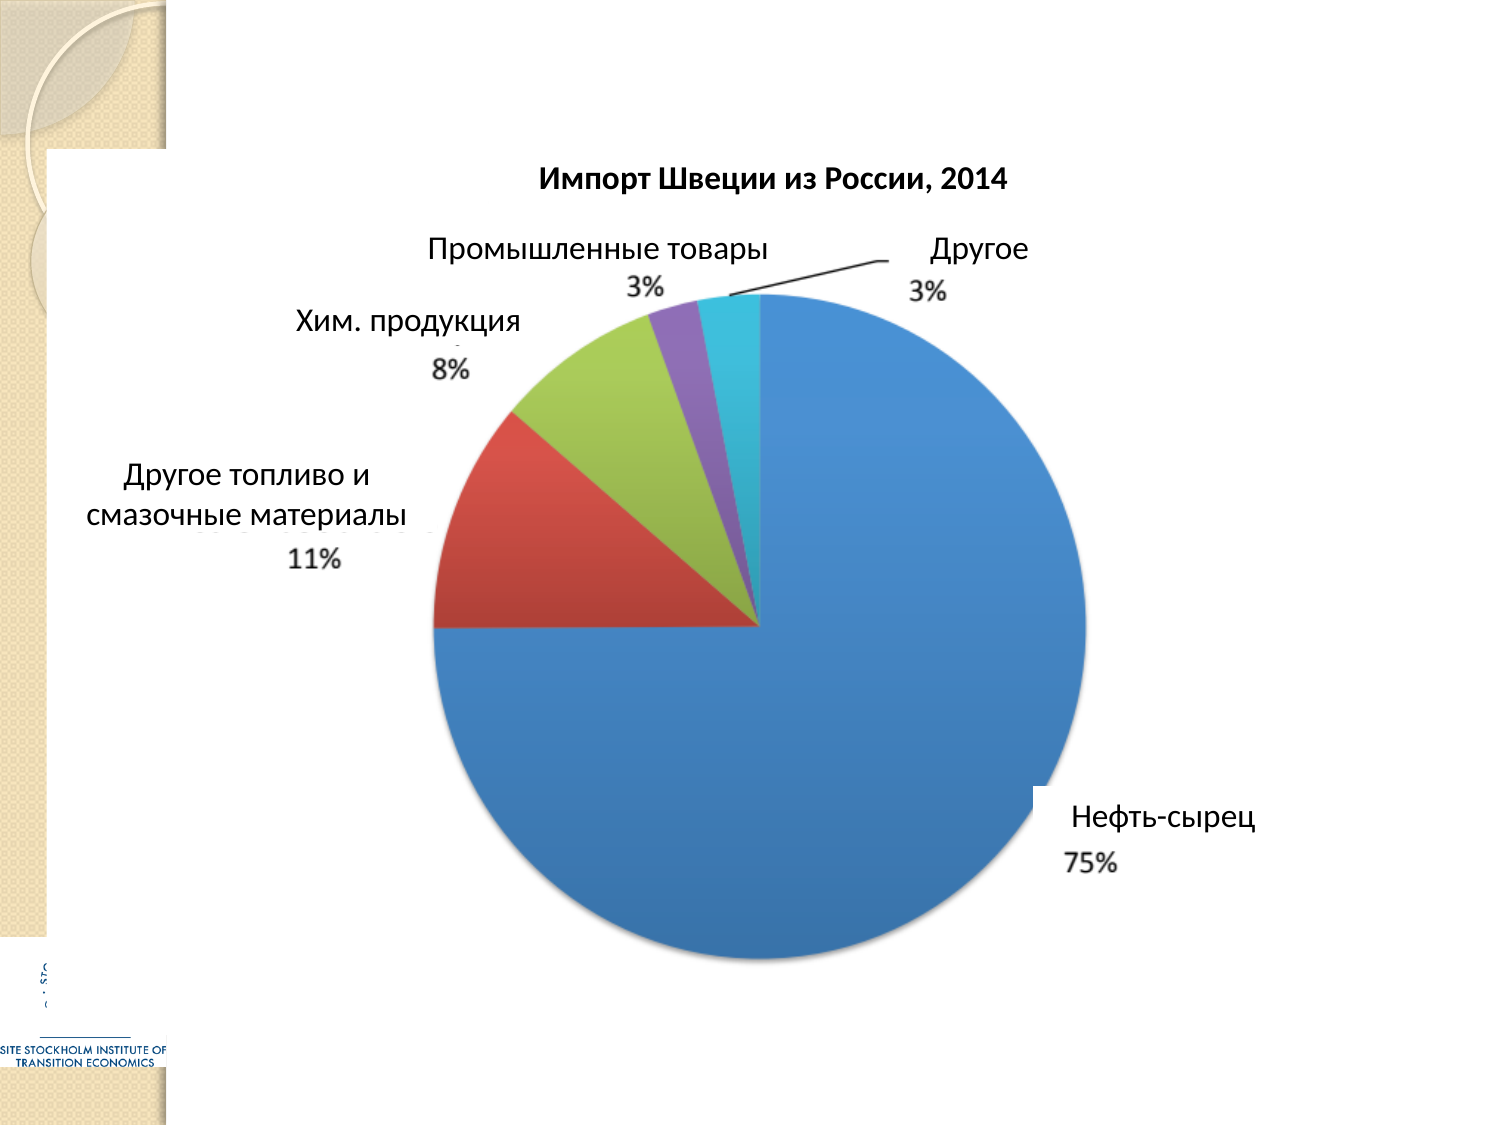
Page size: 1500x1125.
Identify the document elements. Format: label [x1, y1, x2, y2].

picture [0, 148, 1471, 1067]
